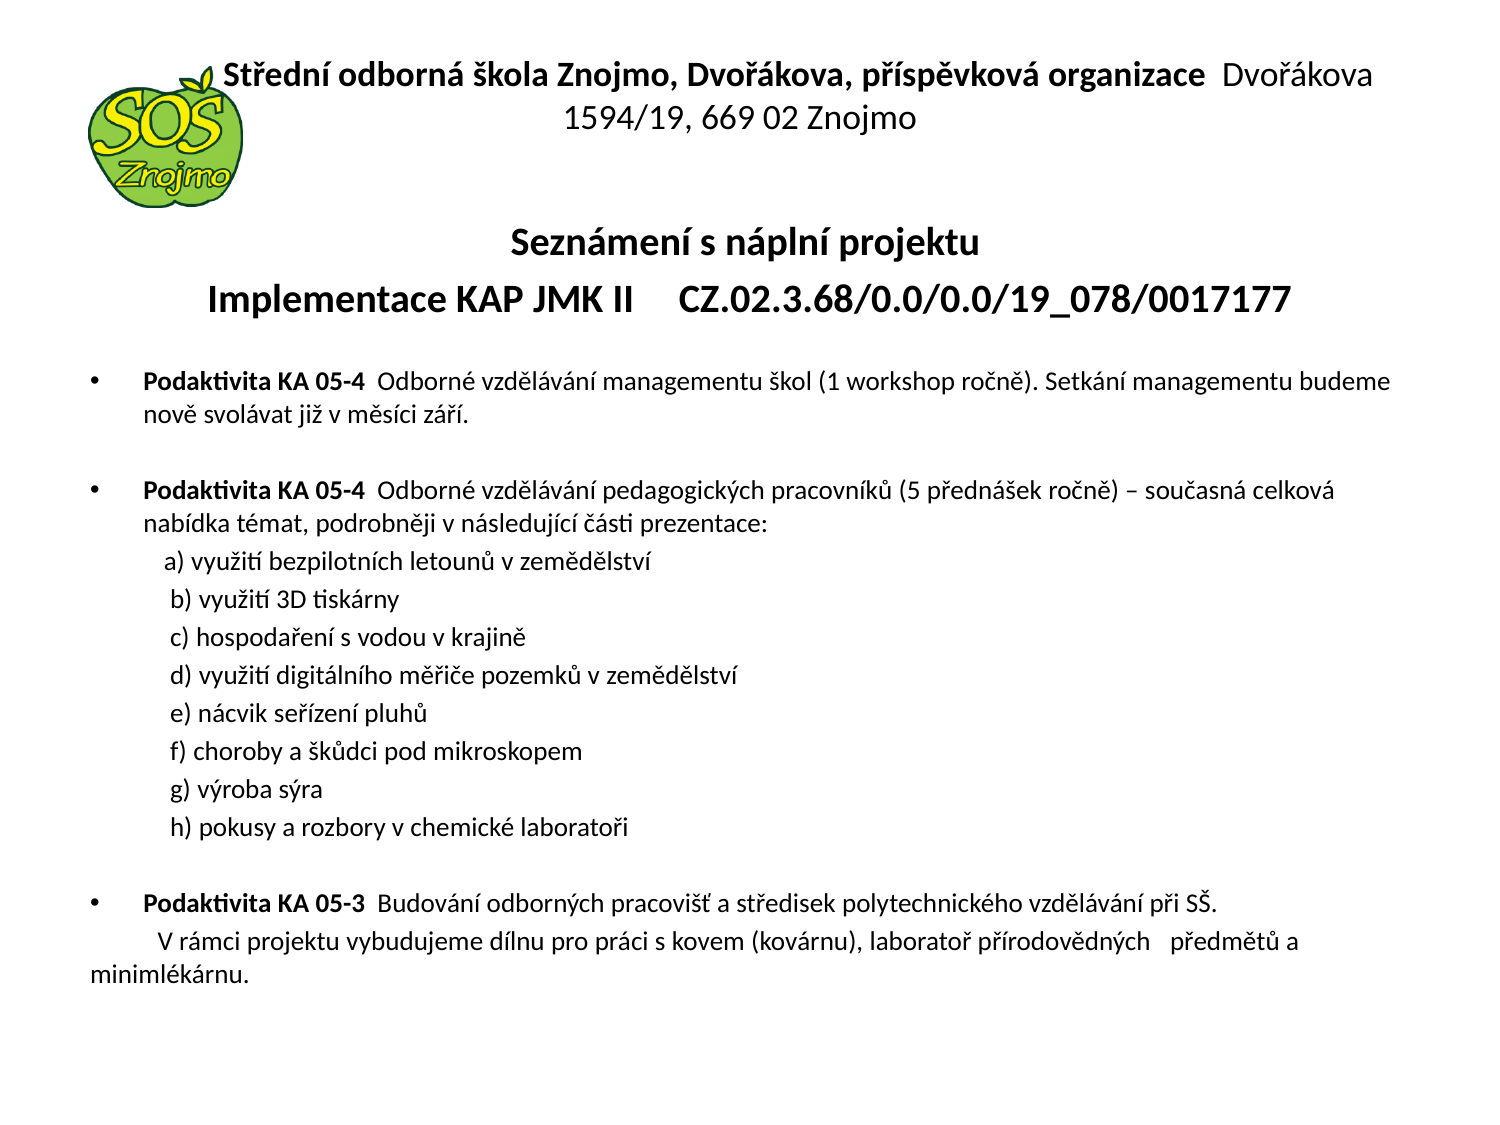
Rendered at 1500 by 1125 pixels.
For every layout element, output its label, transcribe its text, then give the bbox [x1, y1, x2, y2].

title Střední odborná škola Znojmo, Dvořákova, příspěvková organizace Dvořákova 1594/19, 669 02 Znojmo [64, 42, 1415, 231]
list Seznámení s náplní projektu Implementace KAP JMK II CZ.02.3.68/0.0/0.0/19_078/0017177 Podaktivita KA 05-4 Odborné vzdělávání managementu škol (1 workshop ročně). Setkání managementu budeme nově svolávat již v měsíci září. Podaktivita KA 05-4 Odborné vzdělávání pedagogických pracovníků (5 přednášek ročně) – současná celková nabídka témat, podrobněji v následující části prezentace: a) využití bezpilotních letounů v zemědělství b) využití 3D tiskárny c) hospodaření s vodou v krajině d) využití digitálního měřiče pozemků v zemědělství e) nácvik seřízení pluhů f) choroby a škůdci pod mikroskopem g) výroba sýra h) pokusy a rozbory v chemické laboratoři Podaktivita KA 05-3 Budování odborných pracovišť a středisek polytechnického vzdělávání při SŠ. V rámci projektu vybudujeme dílnu pro práci s kovem (kovárnu), laboratoř přírodovědných předmětů a minimlékárnu. [75, 208, 1425, 1005]
picture [88, 66, 243, 209]
